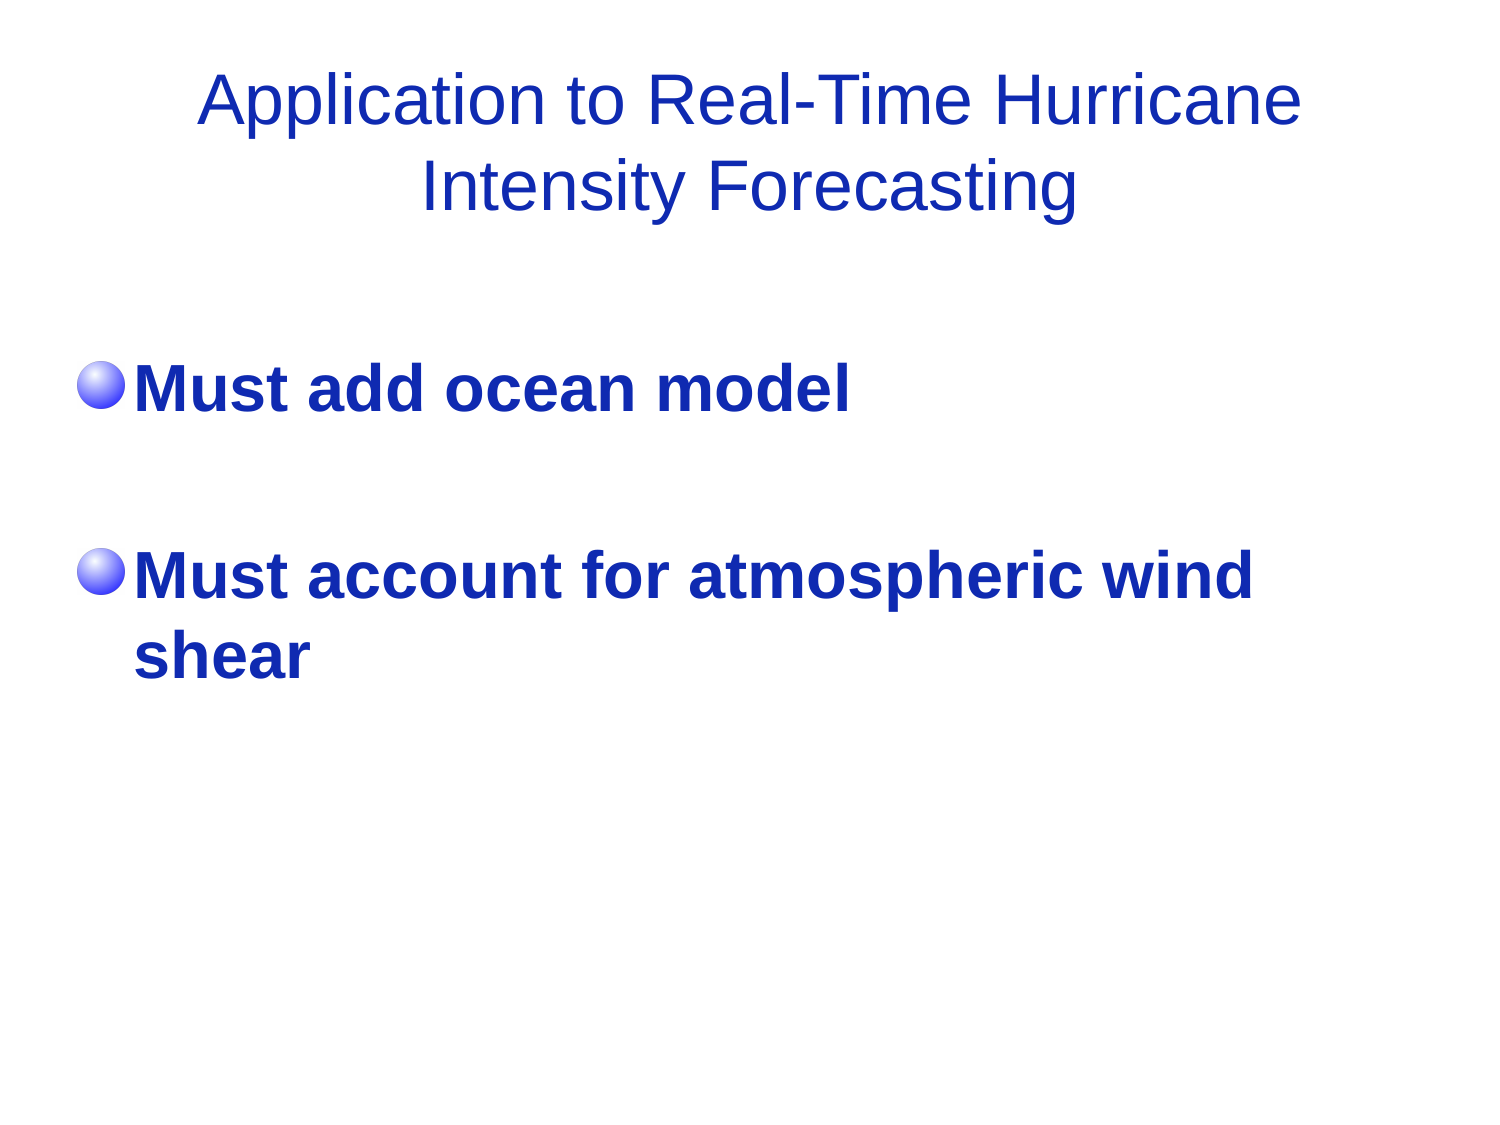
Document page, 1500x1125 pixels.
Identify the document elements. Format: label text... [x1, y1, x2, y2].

picture [77, 361, 125, 409]
list Must add ocean model Must account for atmospheric wind shear [62, 337, 1413, 713]
title Application to Real-Time Hurricane Intensity Forecasting [75, 45, 1425, 233]
picture [77, 548, 125, 595]
